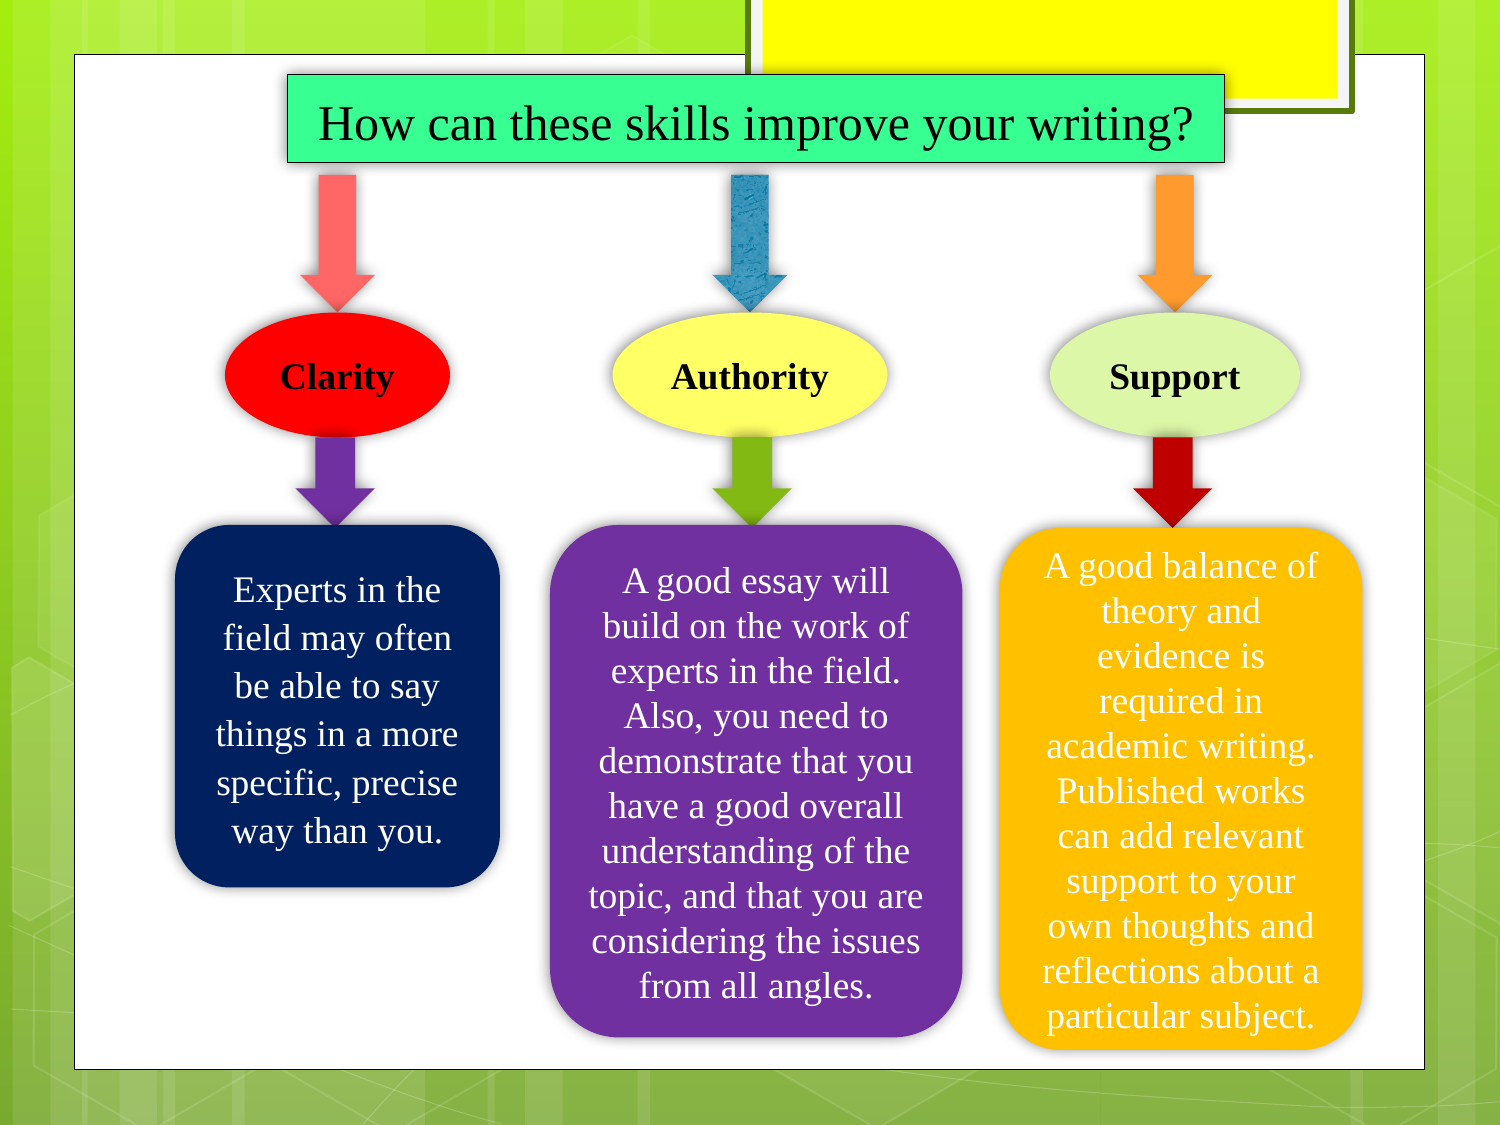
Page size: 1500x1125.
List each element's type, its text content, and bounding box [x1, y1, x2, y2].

text_box [295, 437, 375, 514]
text_box Authority [612, 312, 888, 437]
text_box Support [1050, 312, 1300, 437]
text_box A good essay will build on the work of experts in the field. Also, you need to demonstrate that you have a good overall understanding of the topic, and that you are considering the issues from all angles. [549, 524, 963, 1038]
text_box How can these skills improve your writing? [287, 74, 1225, 163]
text_box [712, 174, 788, 301]
text_box [1137, 174, 1213, 301]
text_box [712, 437, 792, 514]
text_box [1132, 437, 1213, 517]
text_box [299, 174, 375, 301]
text_box Experts in the field may often be able to say things in a more specific, precise way than you. [174, 524, 500, 888]
text_box Clarity [224, 312, 450, 436]
text_box A good balance of theory and evidence is required in academic writing. Published works can add relevant support to your own thoughts and reflections about a particular subject. [999, 528, 1363, 1050]
